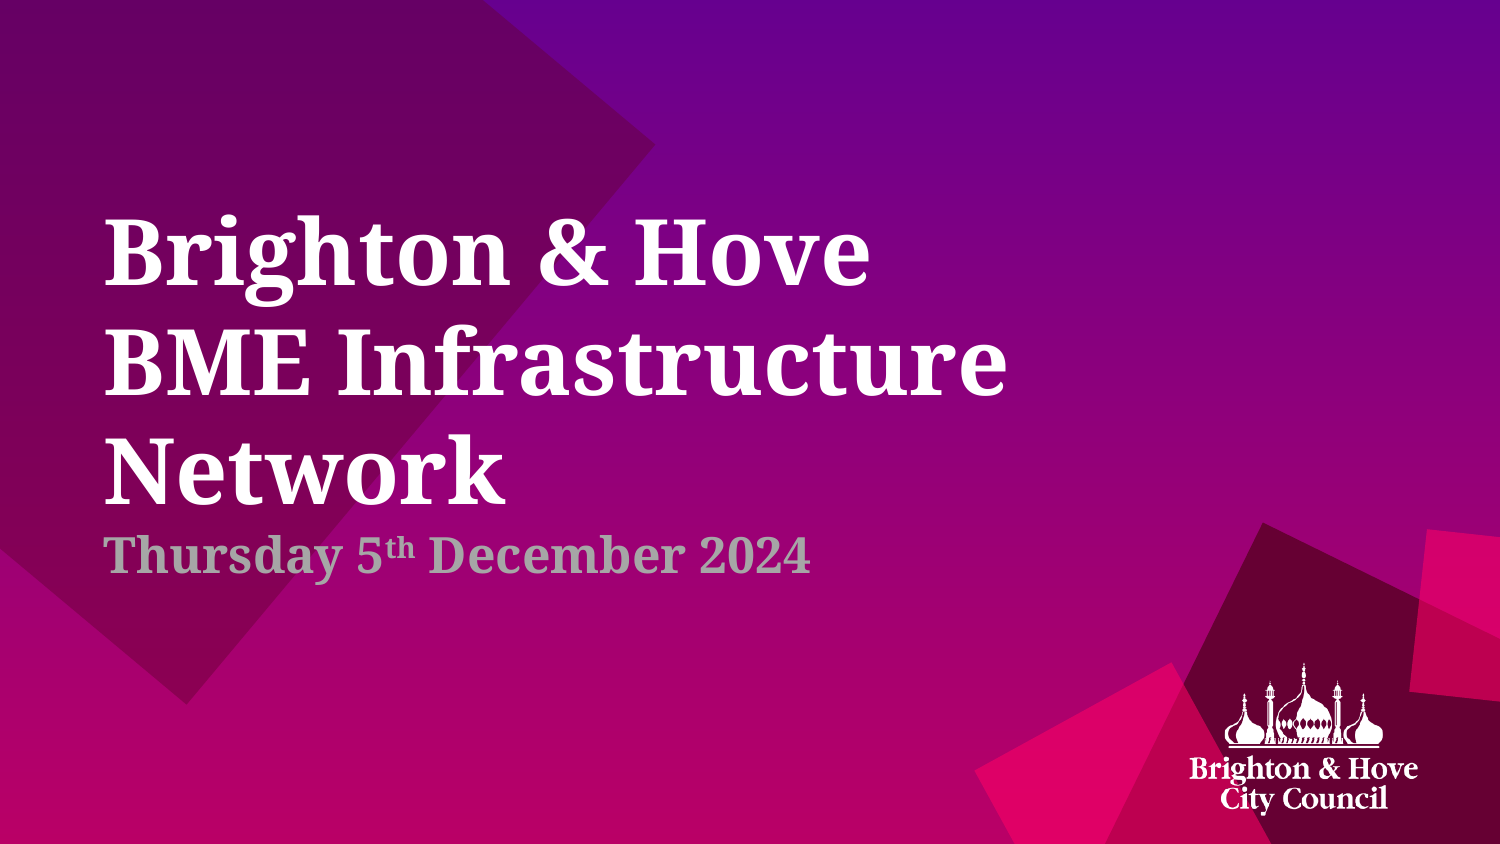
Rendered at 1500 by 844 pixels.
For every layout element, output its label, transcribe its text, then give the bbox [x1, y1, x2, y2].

picture [1189, 661, 1418, 816]
text_box [1412, 529, 1500, 702]
text_box [0, 0, 656, 705]
text_box [1261, 694, 1500, 844]
title Brighton & Hove BME Infrastructure Network Thursday 5th December 2024 [88, 297, 1364, 479]
text_box [974, 662, 1272, 844]
text_box [1195, 522, 1419, 660]
